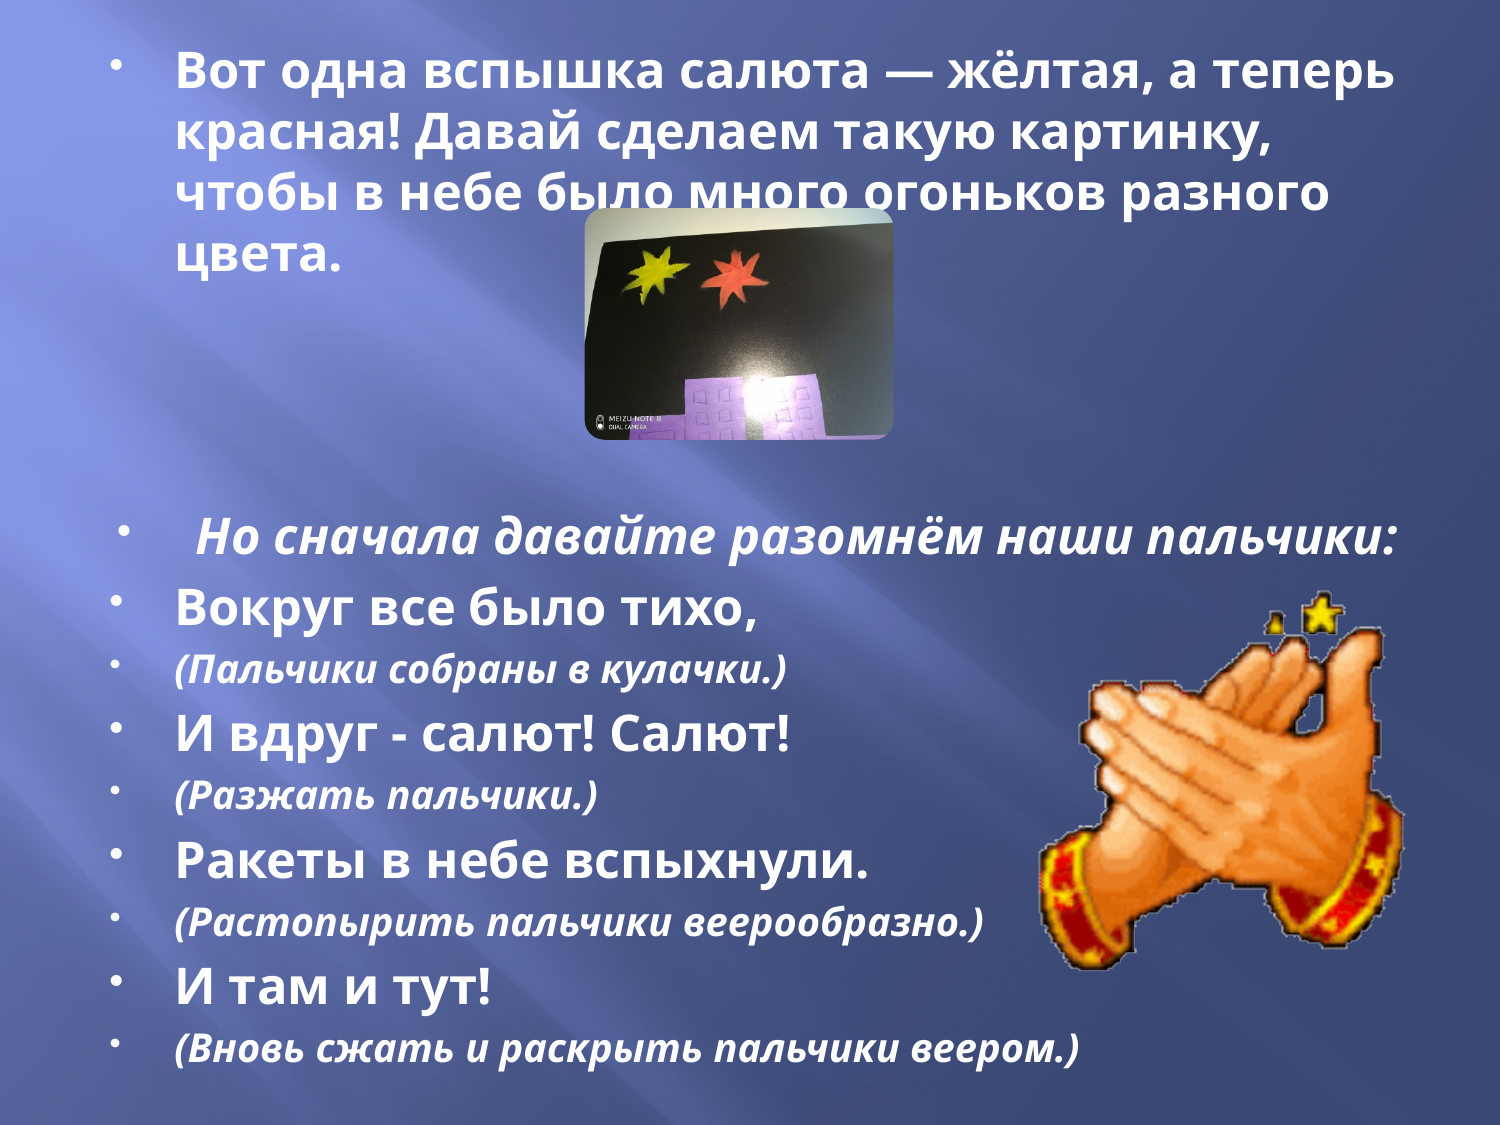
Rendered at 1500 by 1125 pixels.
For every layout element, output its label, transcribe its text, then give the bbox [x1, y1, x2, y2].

picture [584, 207, 894, 440]
list Вот одна вспышка салюта — жёлтая, а теперь красная! Давай сделаем такую картинку, чтобы в небе было много огоньков разного цвета. Но сначала давайте разомнём наши пальчики: Вокруг все было тихо, (Пальчики собраны в кулачки.) И вдруг - салют! Салют! (Разжать пальчики.) Ракеты в небе вспыхнули. (Растопырить пальчики веерообразно.) И там и тут! (Вновь сжать и раскрыть пальчики веером.) [75, 30, 1436, 1094]
picture [962, 494, 1459, 992]
